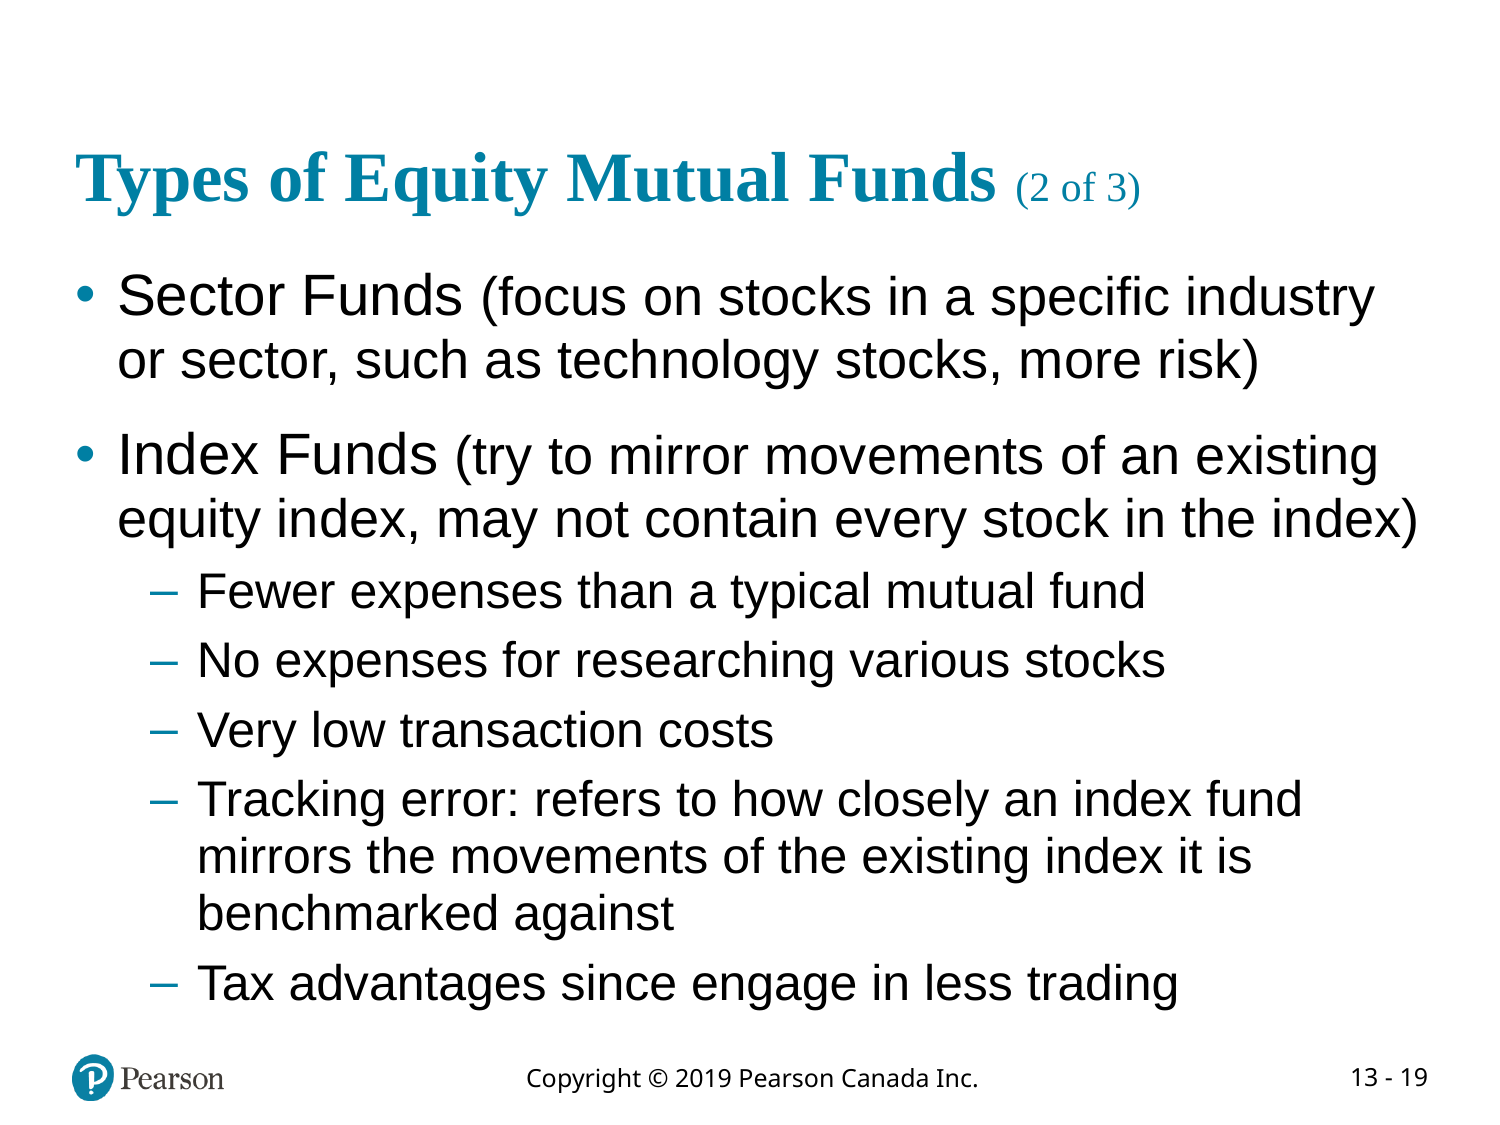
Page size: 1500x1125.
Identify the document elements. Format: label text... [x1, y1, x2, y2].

picture [99, 1054, 224, 1101]
picture [81, 1064, 107, 1089]
picture [72, 1087, 83, 1101]
list Sector Funds (focus on stocks in a specific industry or sector, such as technology stocks, more risk) Index Funds (try to mirror movements of an existing equity index, may not contain every stock in the index) Fewer expenses than a typical mutual fund No expenses for researching various stocks Very low transaction costs Tracking error: refers to how closely an index fund mirrors the movements of the existing index it is benchmarked against Tax advantages since engage in less trading [75, 262, 1425, 1013]
picture [72, 1054, 89, 1072]
title Types of Equity Mutual Funds (2 of 3) [75, 35, 1425, 216]
